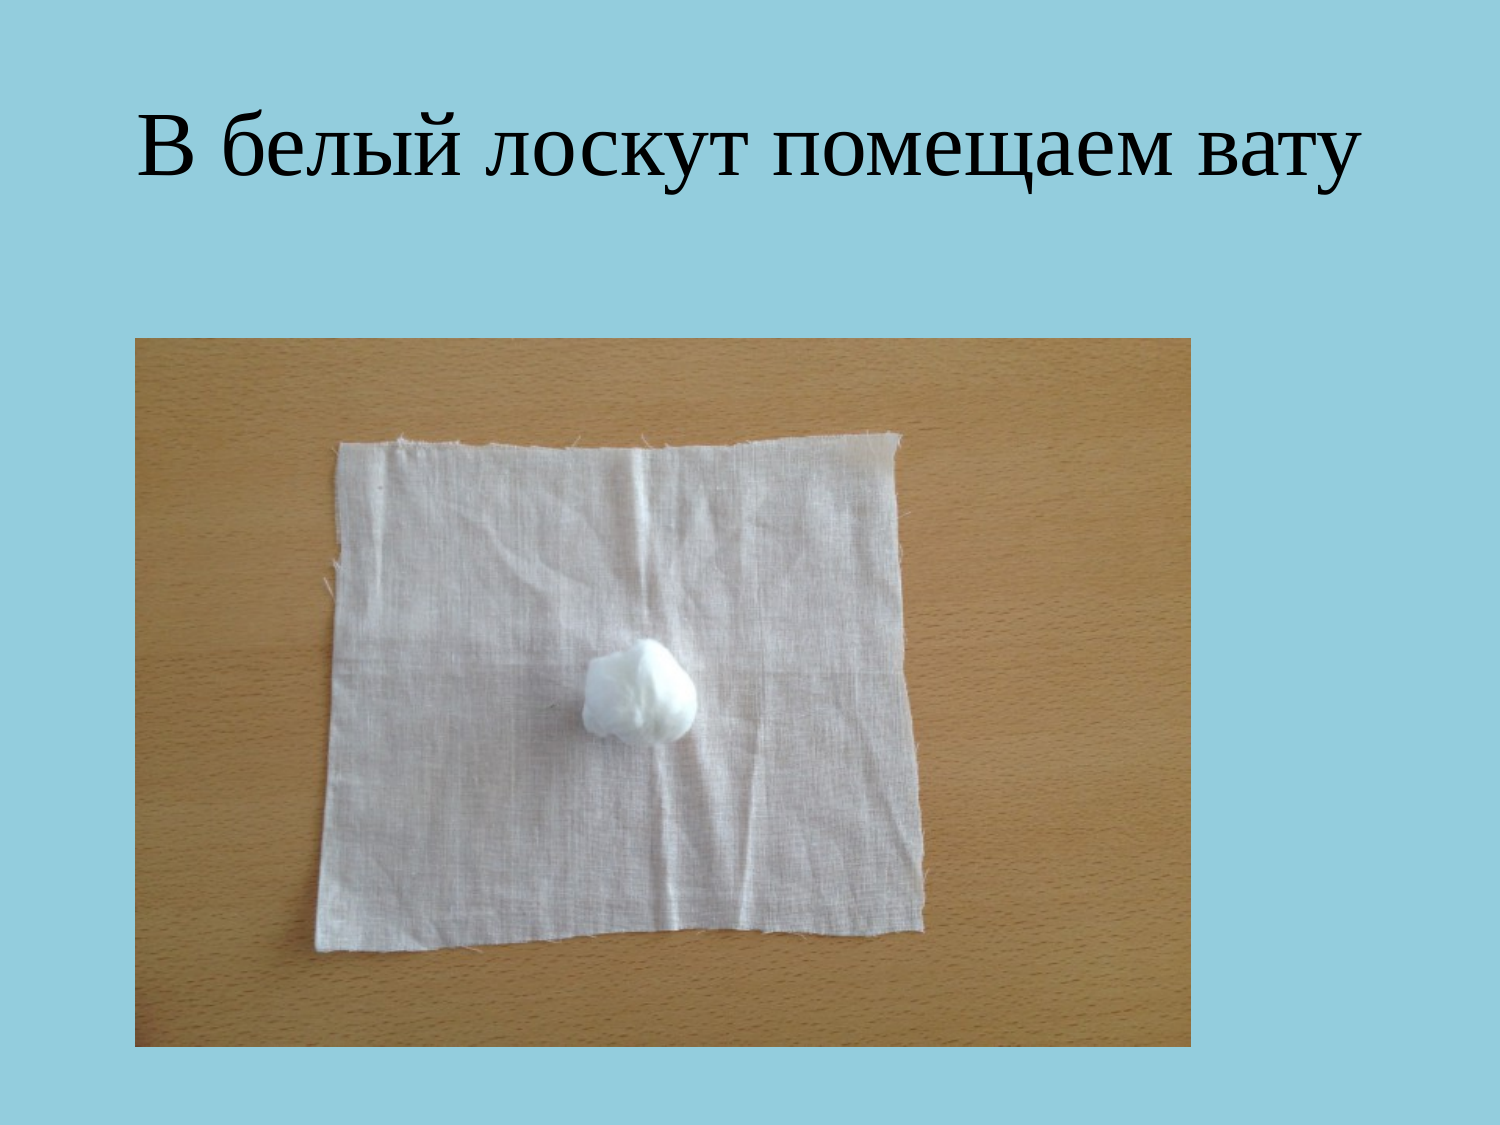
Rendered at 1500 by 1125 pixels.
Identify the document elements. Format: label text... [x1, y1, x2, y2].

picture [135, 1006, 1191, 1048]
title В белый лоскут помещаем вату [75, 45, 1425, 233]
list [74, 262, 1426, 1006]
